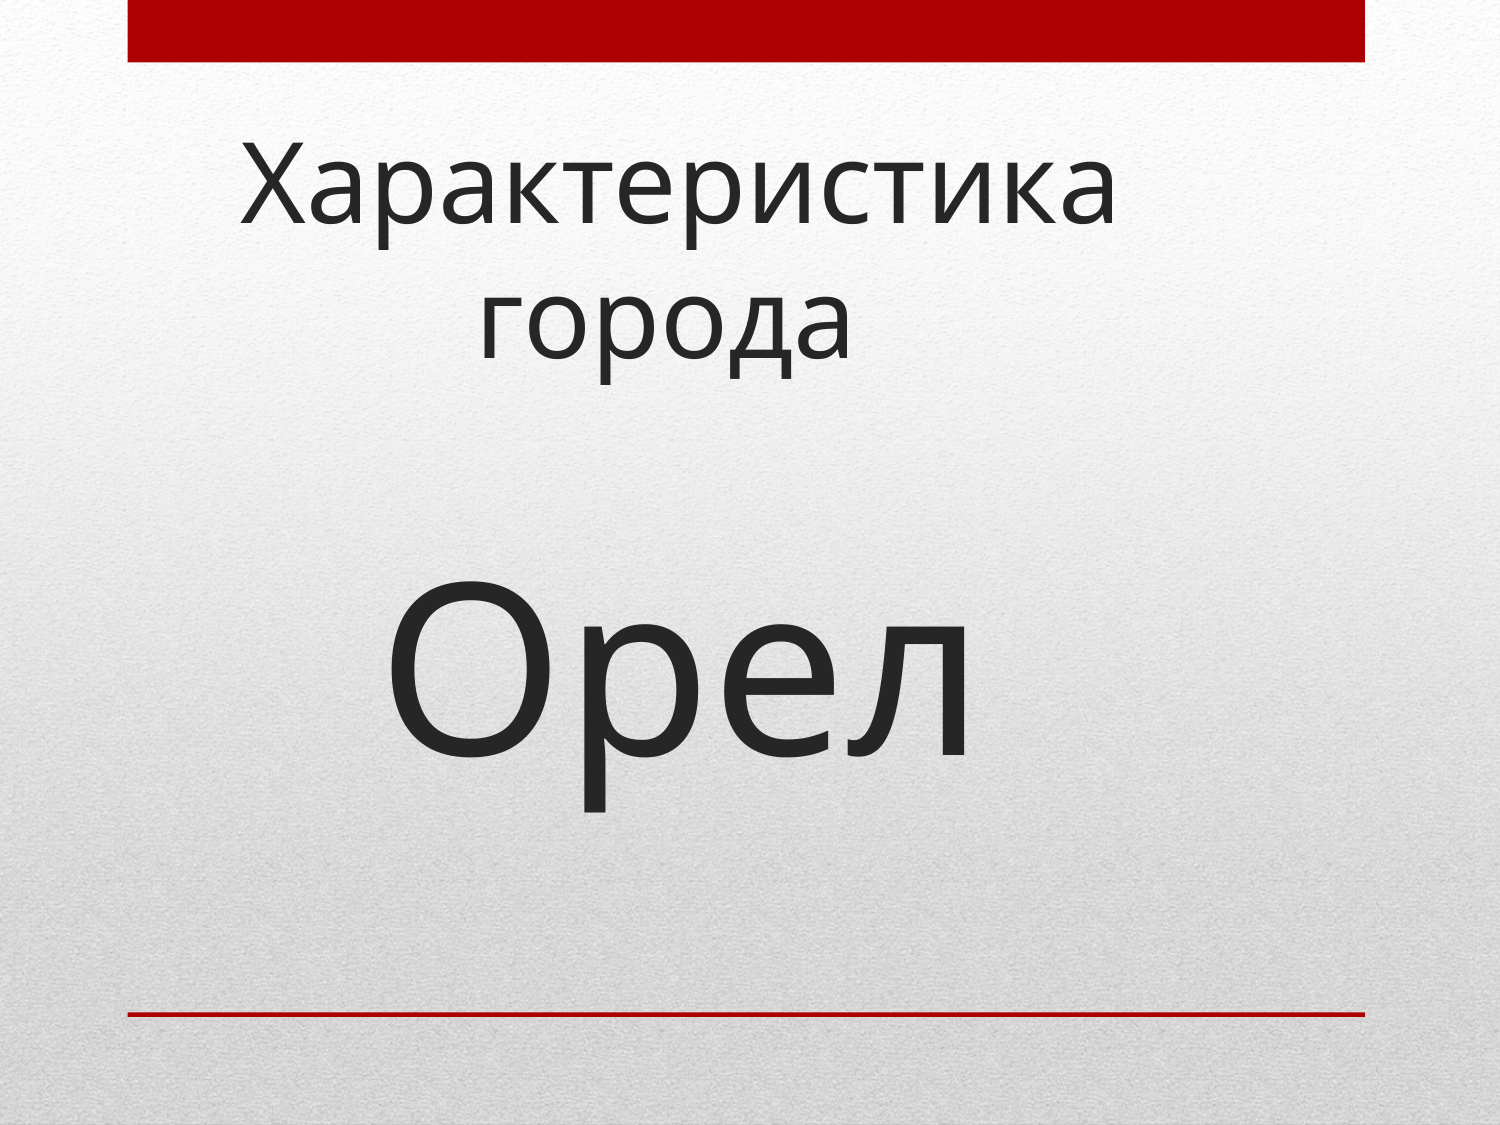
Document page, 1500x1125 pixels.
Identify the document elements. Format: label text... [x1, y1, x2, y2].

title Характеристика города Орел [124, 78, 1238, 811]
